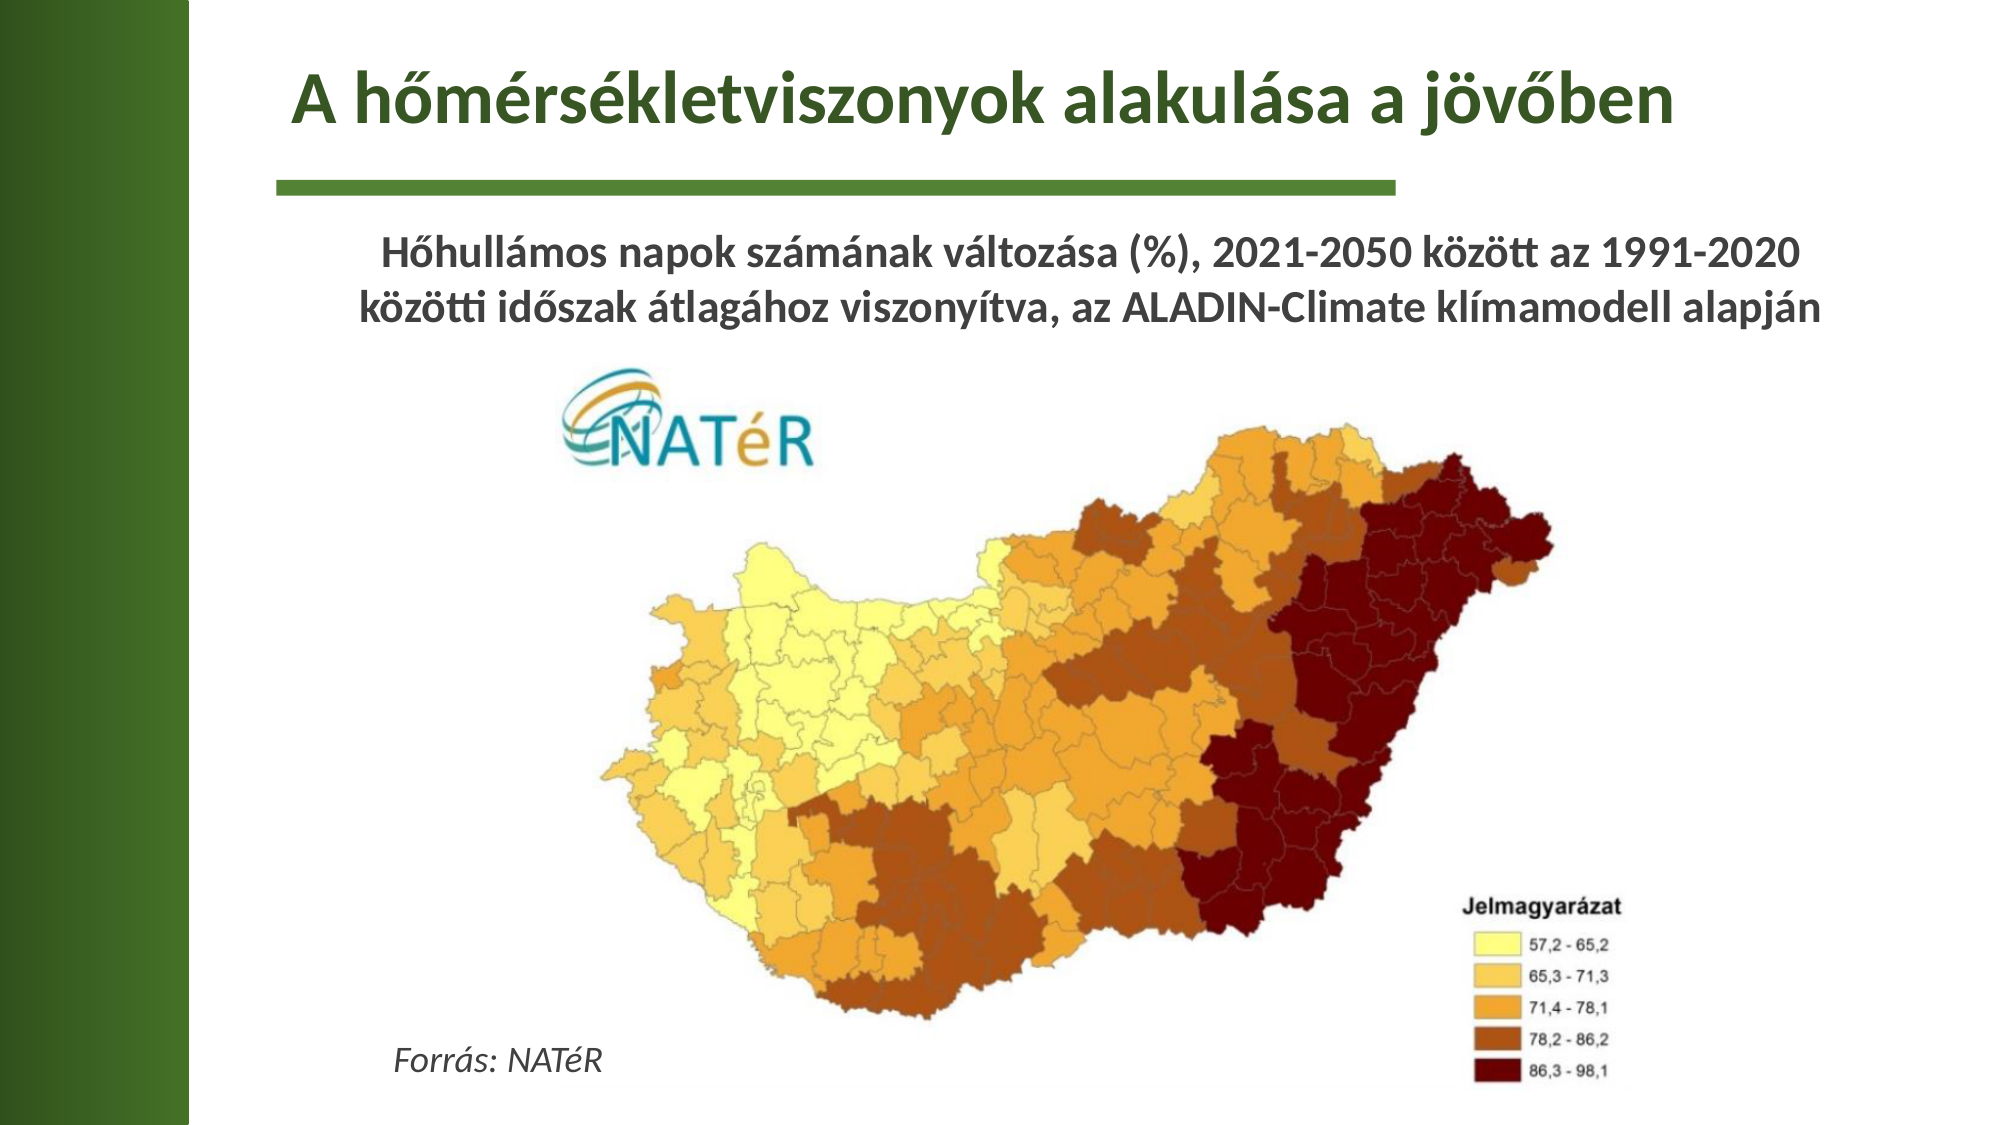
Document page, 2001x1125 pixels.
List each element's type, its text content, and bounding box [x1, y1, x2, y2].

text_box A hőmérsékletviszonyok alakulása a jövőben [276, 41, 1755, 146]
picture [555, 359, 1632, 1091]
text_box [0, 0, 189, 1125]
text_box Hőhullámos napok számának változása (%), 2021-2050 között az 1991-2020 közötti időszak átlagához viszonyítva, az ALADIN-Climate klímamodell alapján [311, 214, 1872, 340]
text_box [275, 179, 1397, 197]
text_box Forrás: NATéR [378, 1027, 555, 1087]
